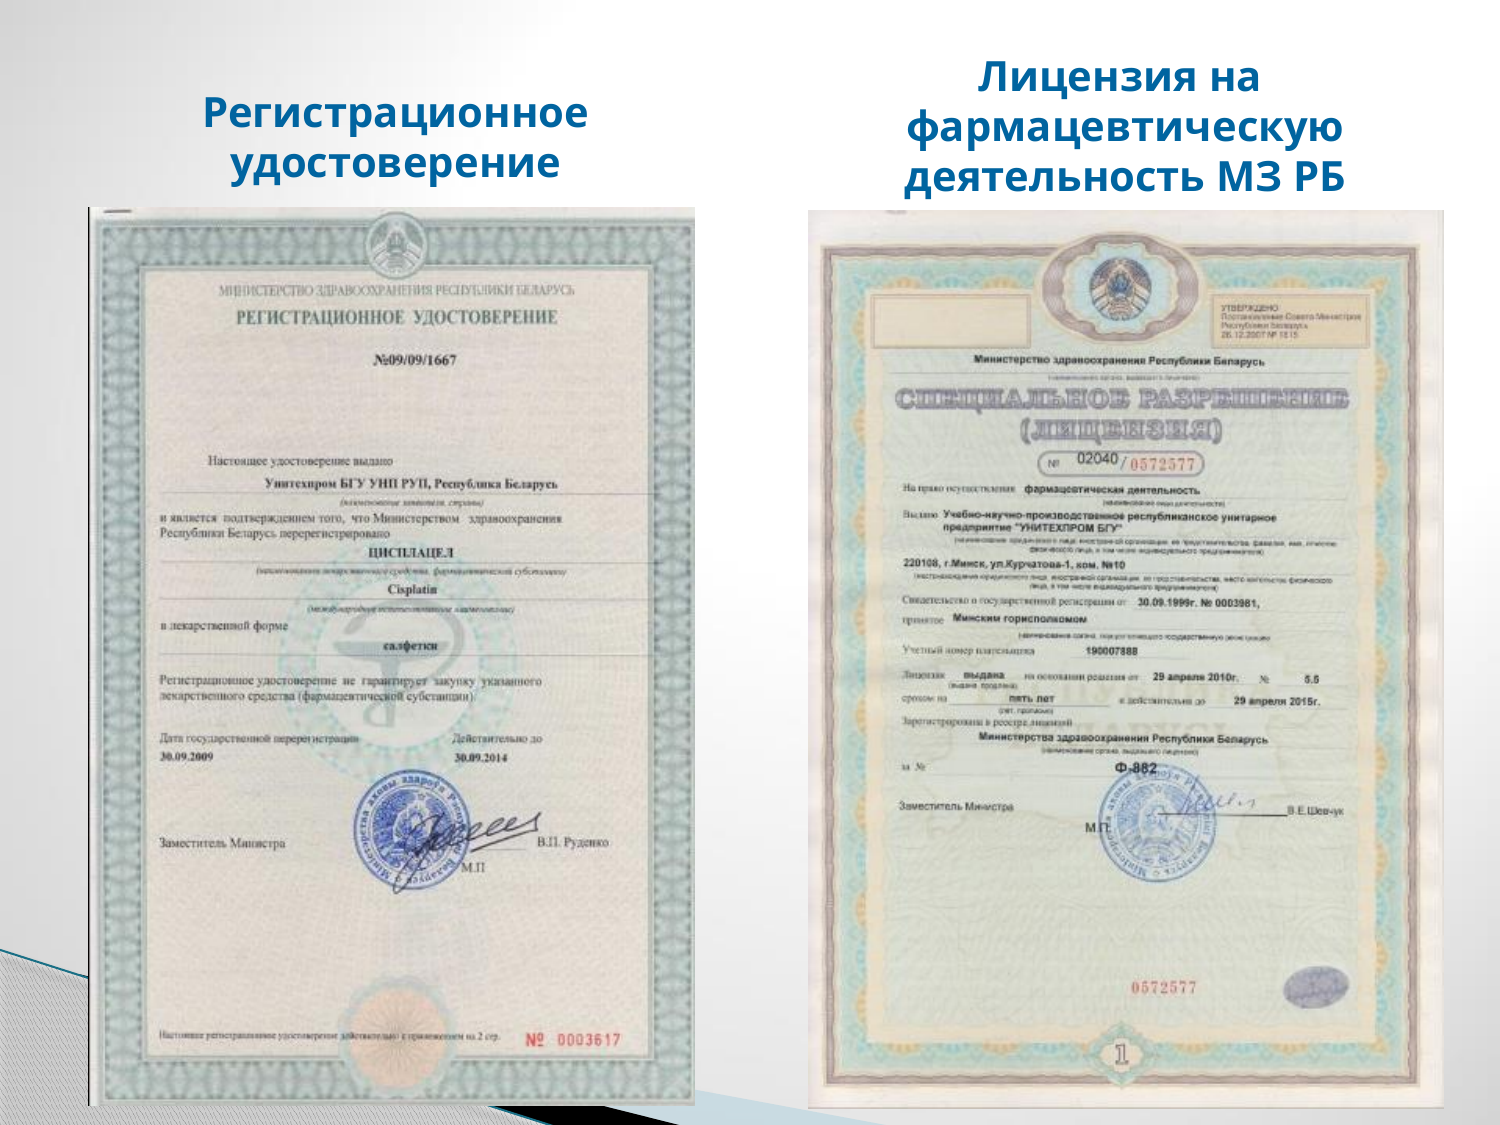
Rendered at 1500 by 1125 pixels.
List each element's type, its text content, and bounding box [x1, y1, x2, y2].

text_box Лицензия на фармацевтическую деятельность МЗ РБ [889, 42, 1362, 208]
picture [0, 0, 1500, 1125]
text_box Регистрационное удостоверение [187, 78, 605, 193]
